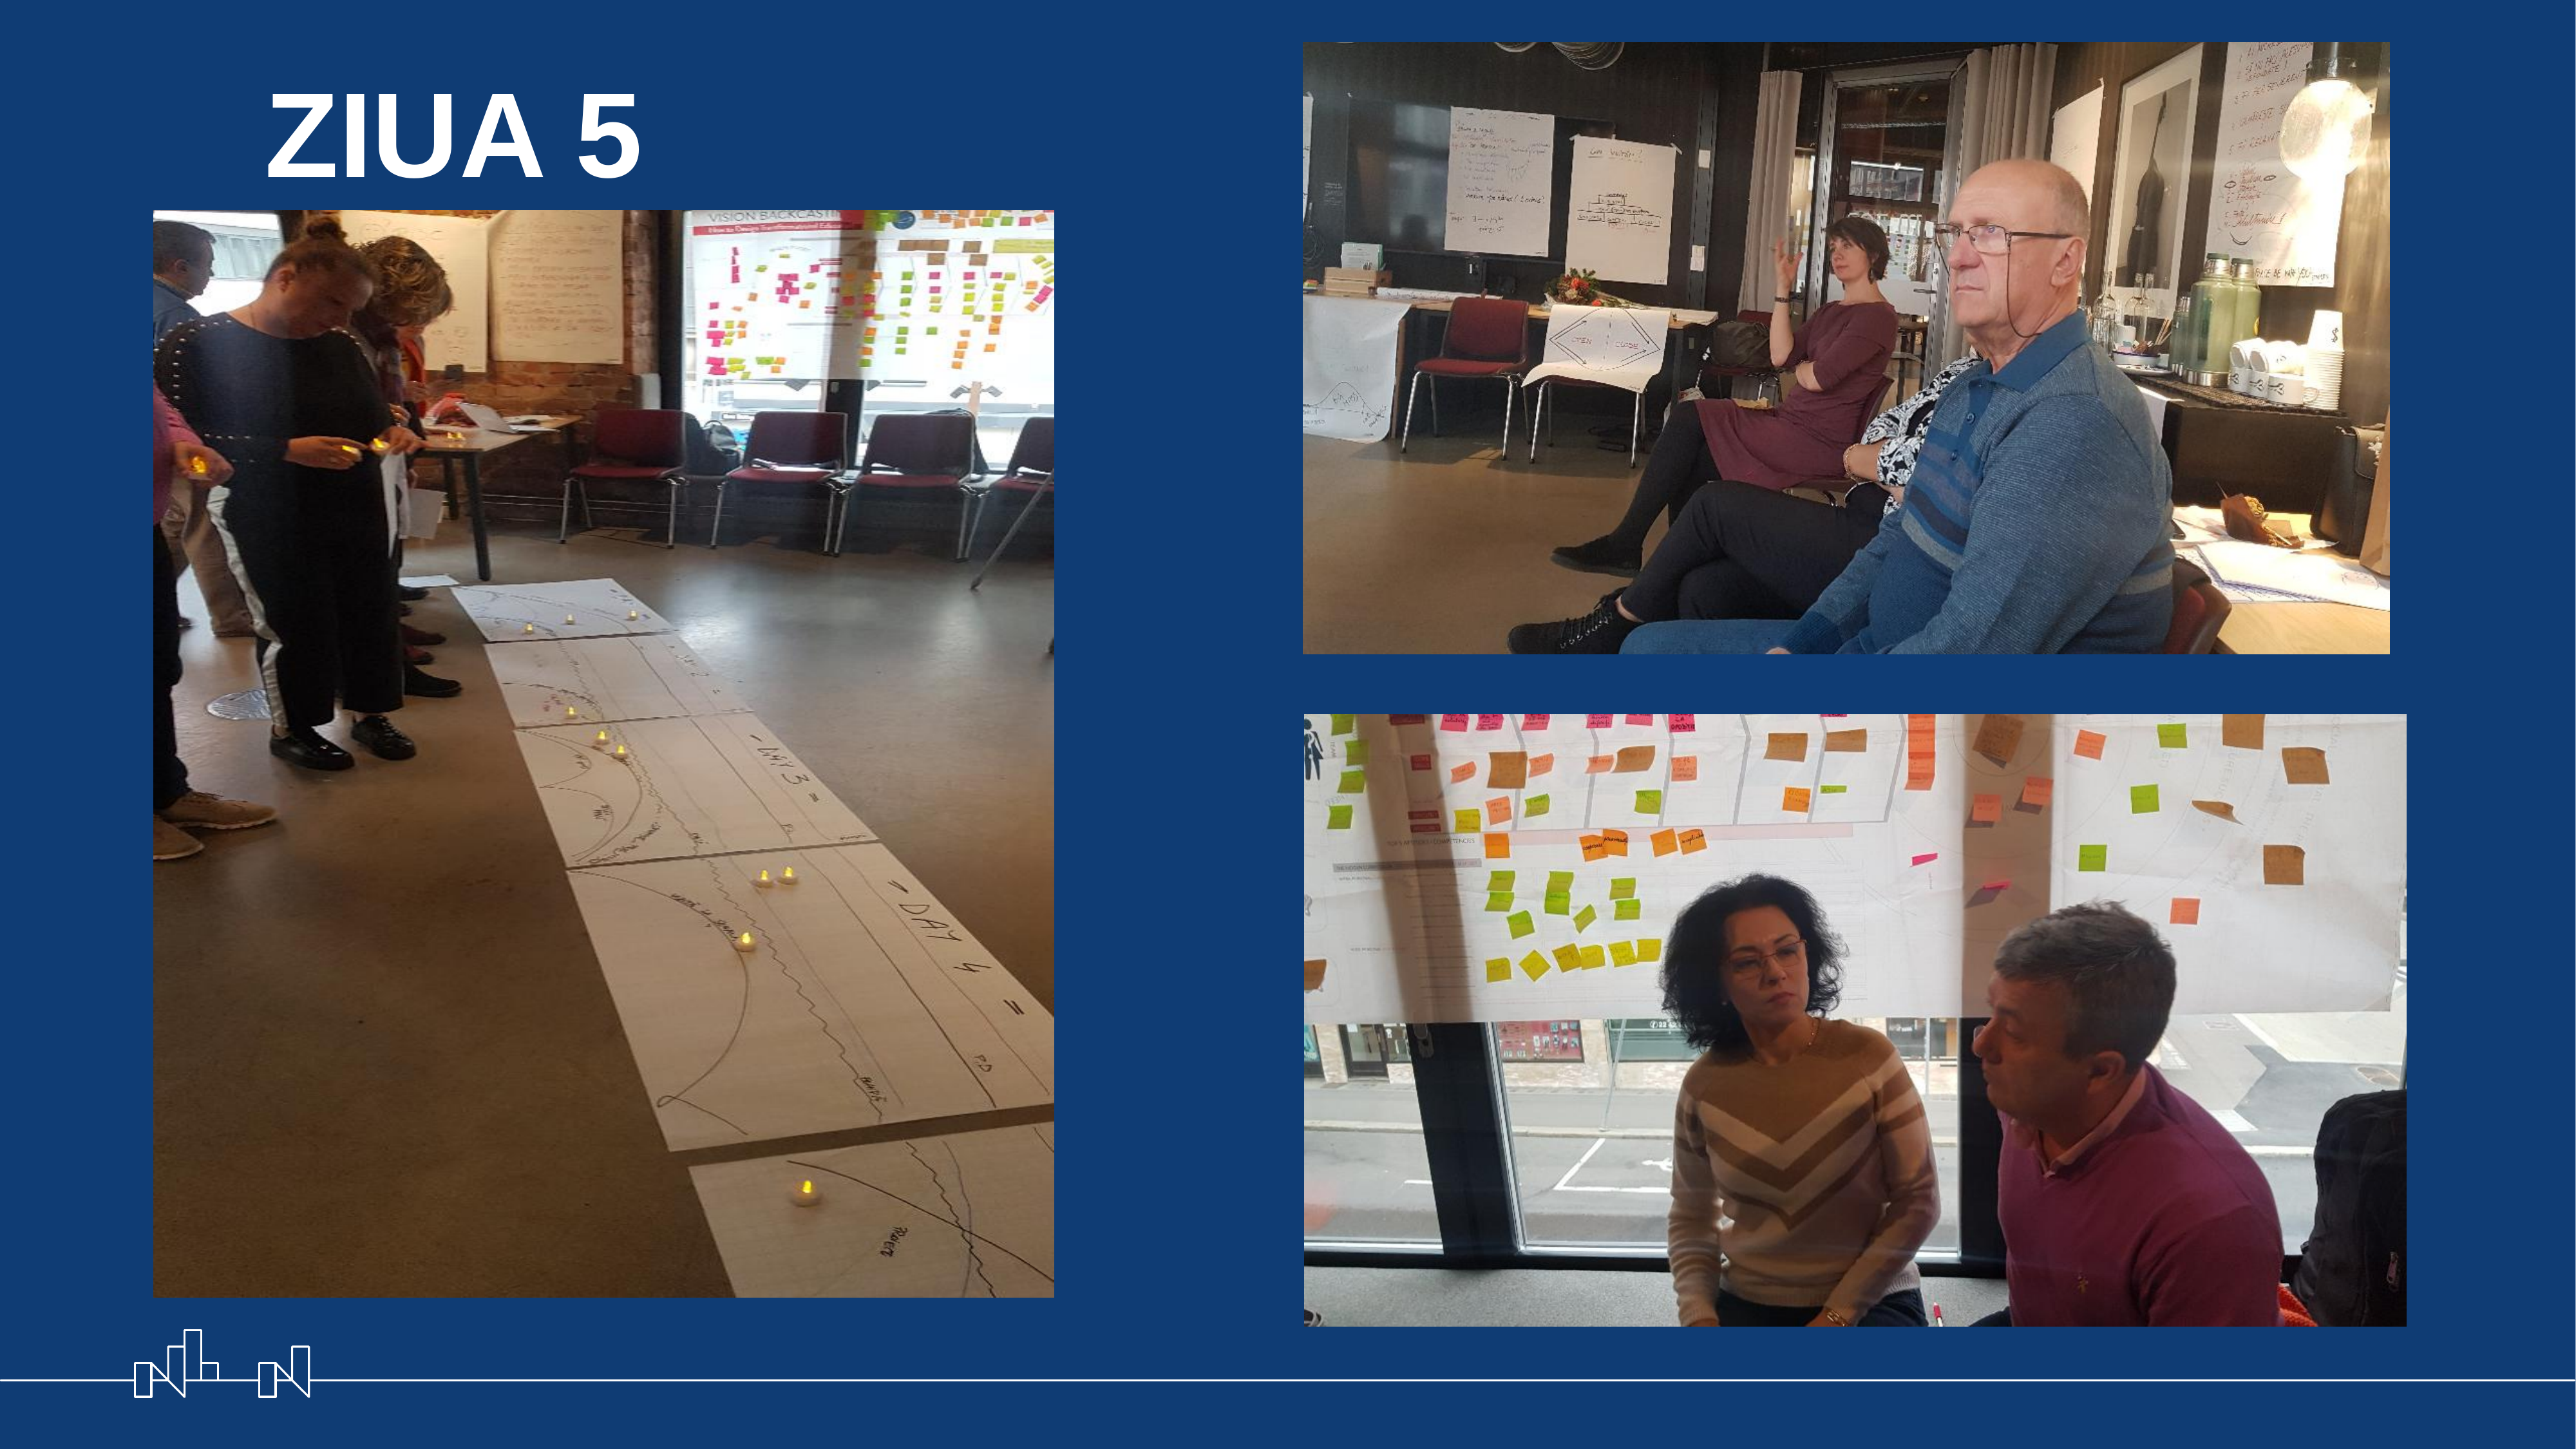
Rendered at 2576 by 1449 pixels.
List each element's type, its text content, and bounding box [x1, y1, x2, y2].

picture [1303, 714, 2407, 1327]
title ZIUA 5 [214, 55, 694, 203]
picture [1303, 42, 2390, 655]
picture [153, 210, 1054, 1298]
